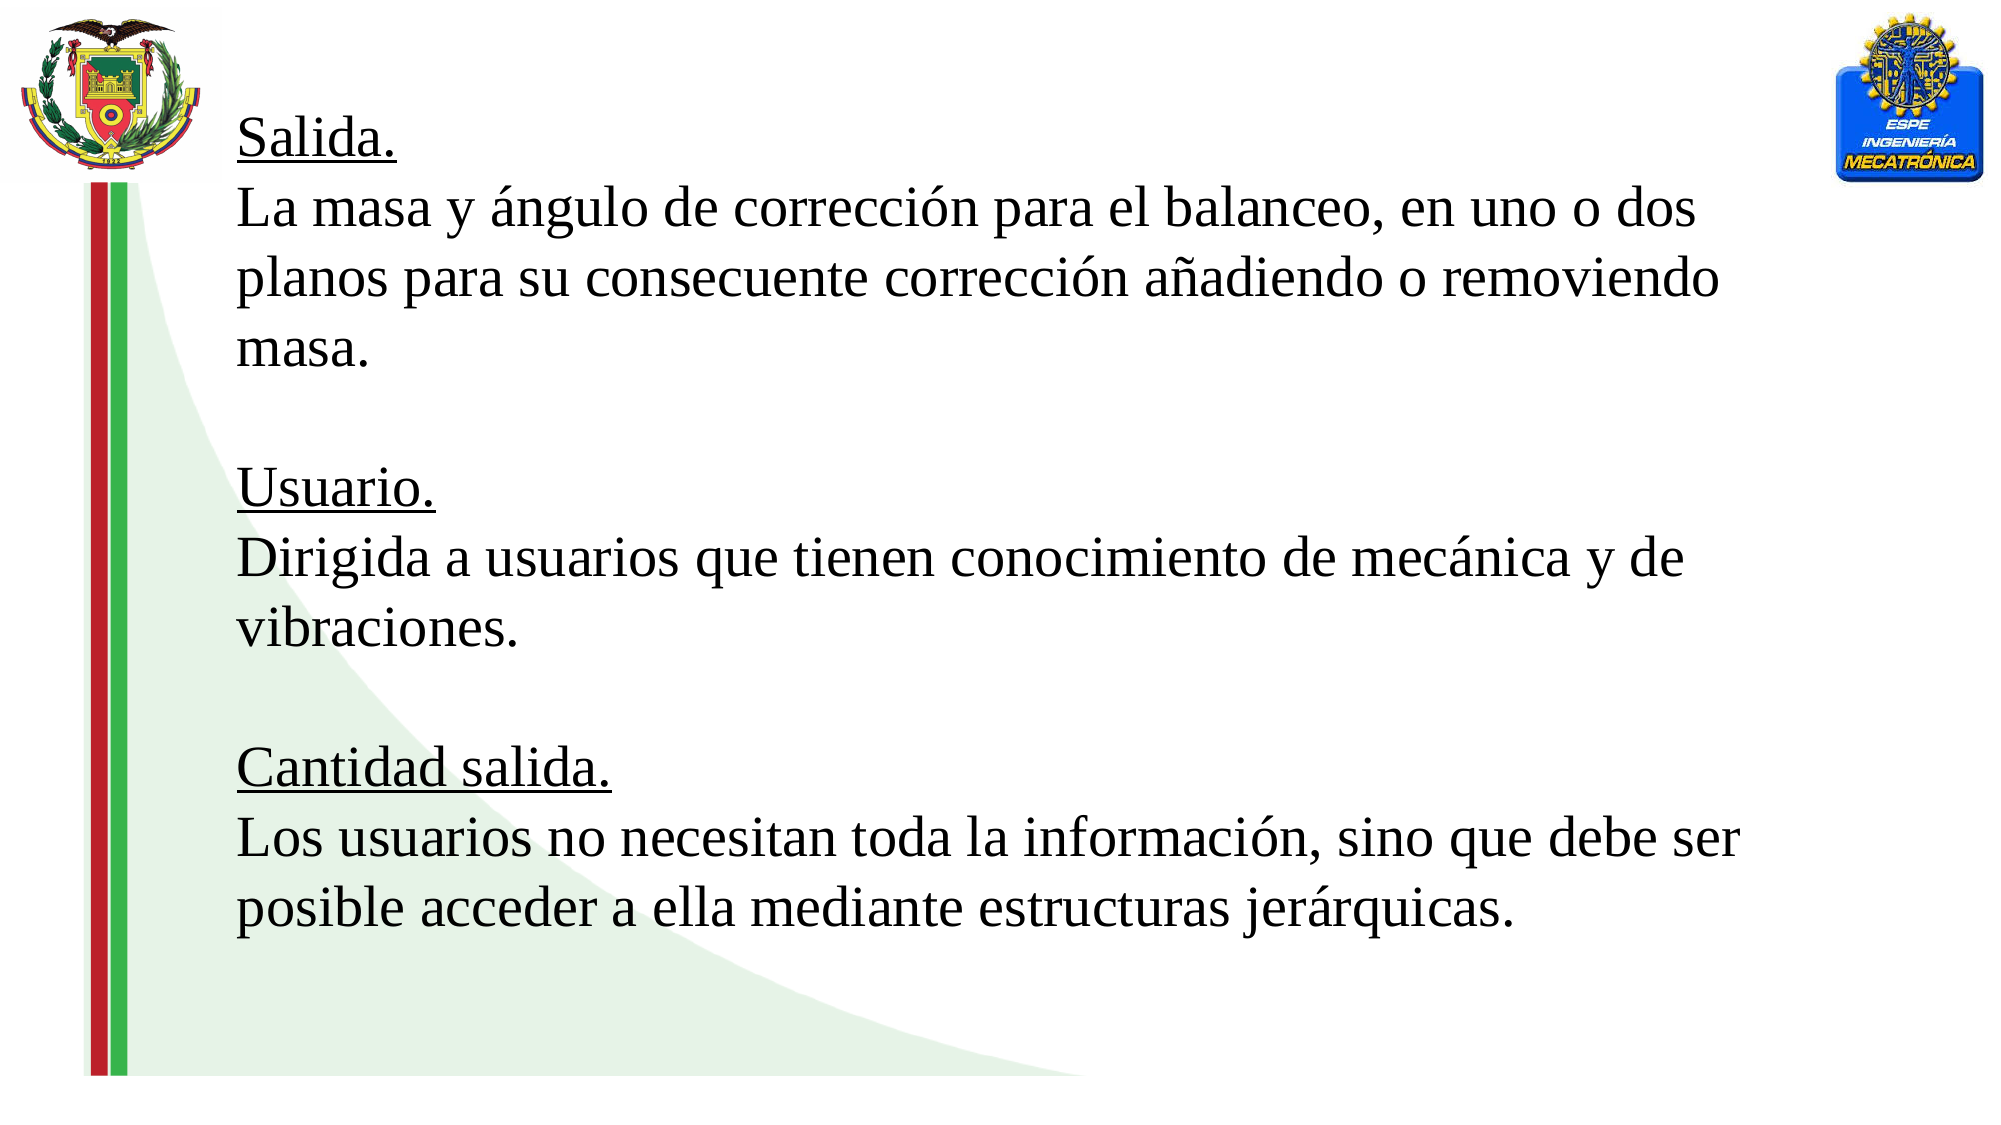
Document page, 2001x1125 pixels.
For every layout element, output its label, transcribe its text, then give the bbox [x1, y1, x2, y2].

picture [0, 7, 1099, 1075]
picture [1831, 12, 1988, 188]
text_box Salida. La masa y ángulo de corrección para el balanceo, en uno o dos planos para su consecuente corrección añadiendo o removiendo masa. Usuario. Dirigida a usuarios que tienen conocimiento de mecánica y de vibraciones. Cantidad salida. Los usuarios no necesitan toda la información, sino que debe ser posible acceder a ella mediante estructuras jerárquicas. [222, 90, 1821, 1046]
